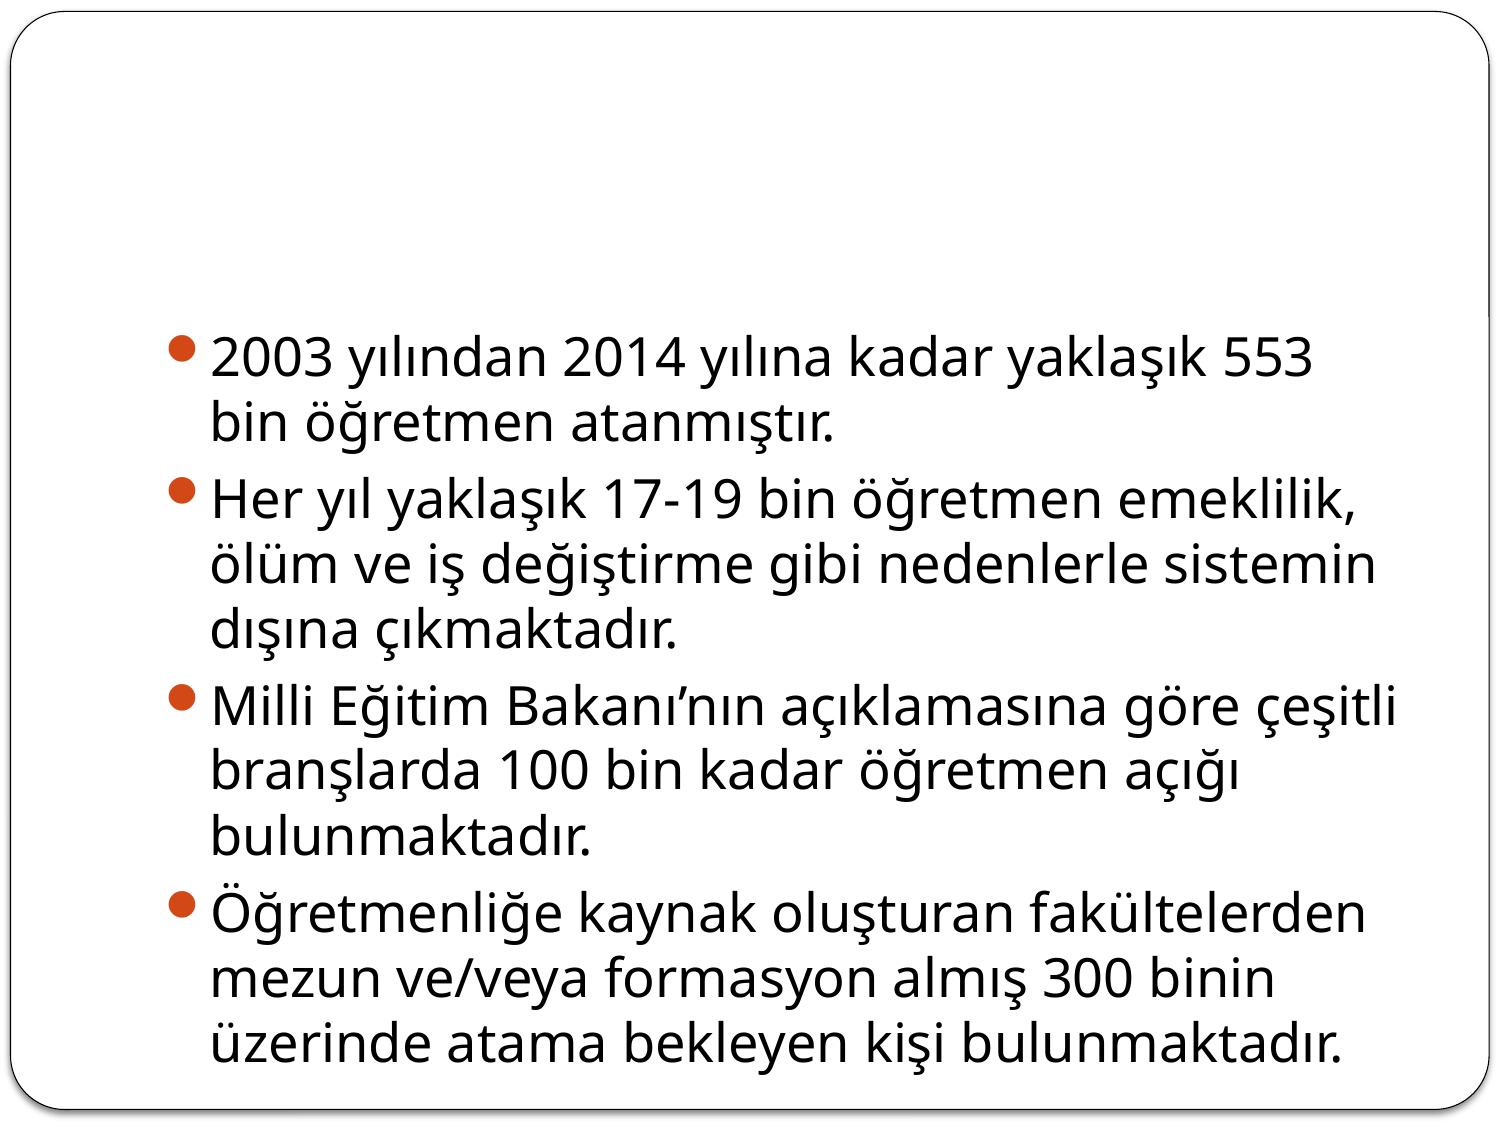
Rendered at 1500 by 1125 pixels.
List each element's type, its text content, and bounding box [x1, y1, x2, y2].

list 2003 yılından 2014 yılına kadar yaklaşık 553 bin öğretmen atanmıştır. Her yıl yaklaşık 17-19 bin öğretmen emeklilik, ölüm ve iş değiştirme gibi nedenlerle sistemin dışına çıkmaktadır. Milli Eğitim Bakanı’nın açıklamasına göre çeşitli branşlarda 100 bin kadar öğretmen açığı bulunmaktadır. Öğretmenliğe kaynak oluşturan fakültelerden mezun ve/veya formasyon almış 300 binin üzerinde atama bekleyen kişi bulunmaktadır. [150, 237, 1425, 988]
